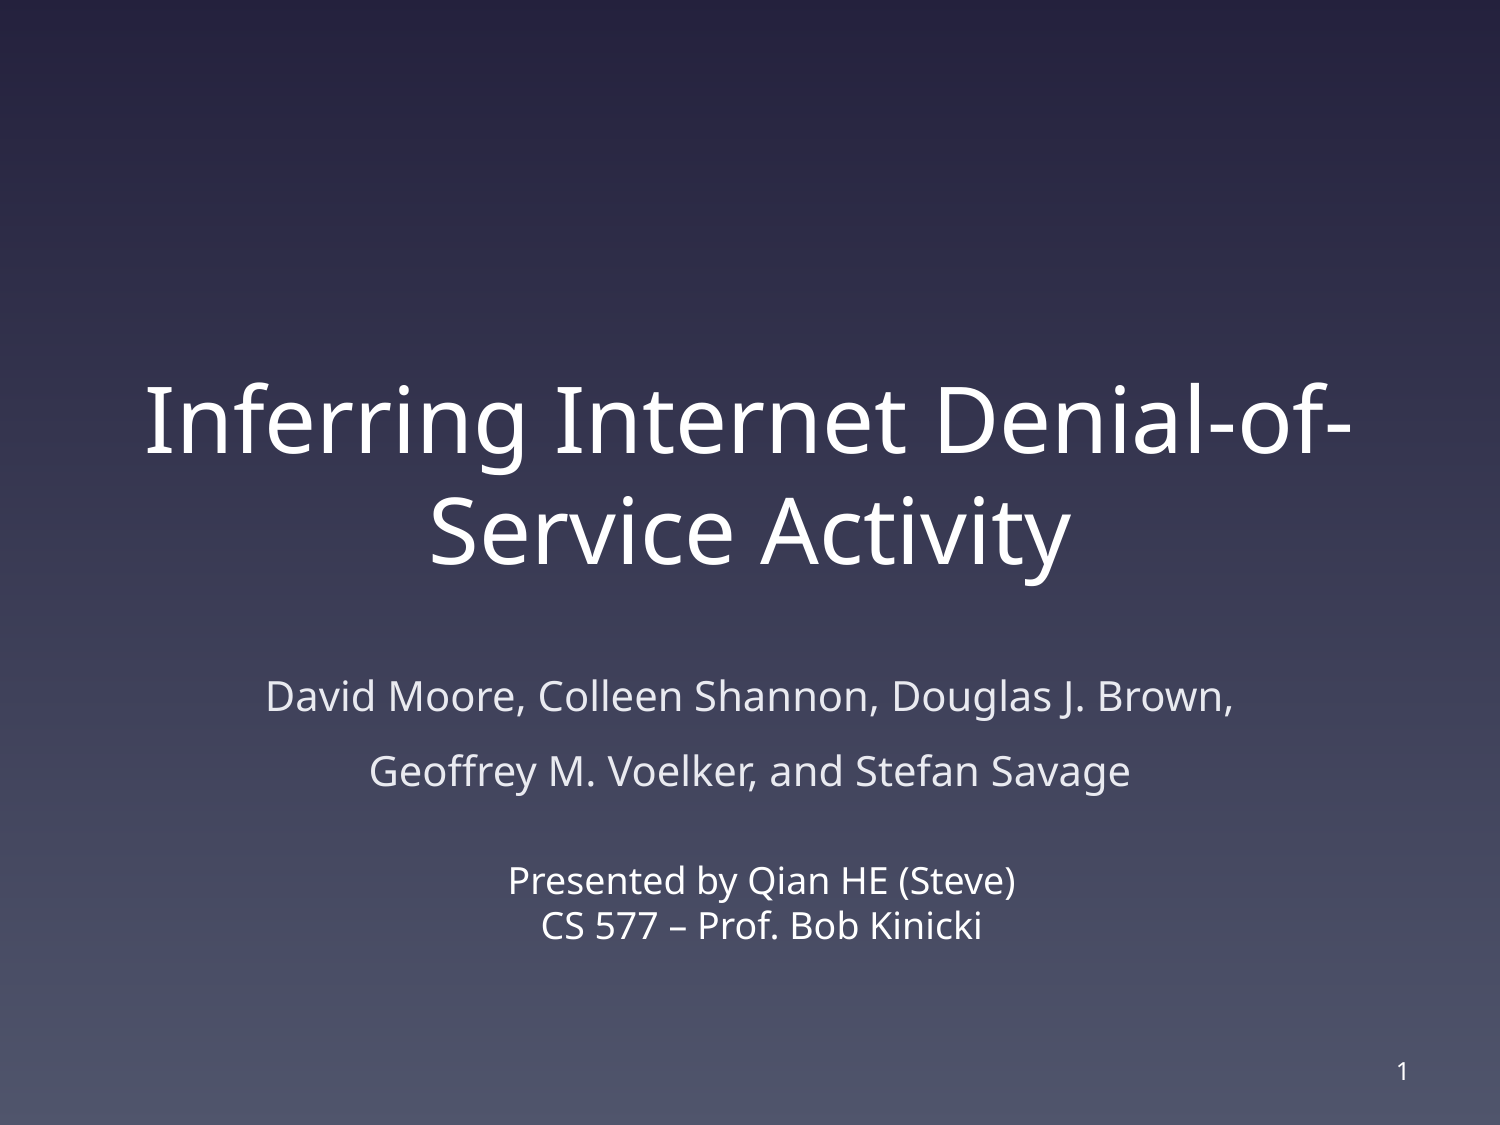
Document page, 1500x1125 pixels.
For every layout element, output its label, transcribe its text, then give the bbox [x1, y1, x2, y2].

text_box Presented by Qian HE (Steve) CS 577 – Prof. Bob Kinicki [460, 850, 1064, 955]
slide_number 1 [1074, 1042, 1425, 1103]
title Inferring Internet Denial-of-Service Activity [112, 349, 1388, 591]
subtitle David Moore, Colleen Shannon, Douglas J. Brown, Geoffrey M. Voelker, and Stefan Savage [225, 637, 1275, 925]
